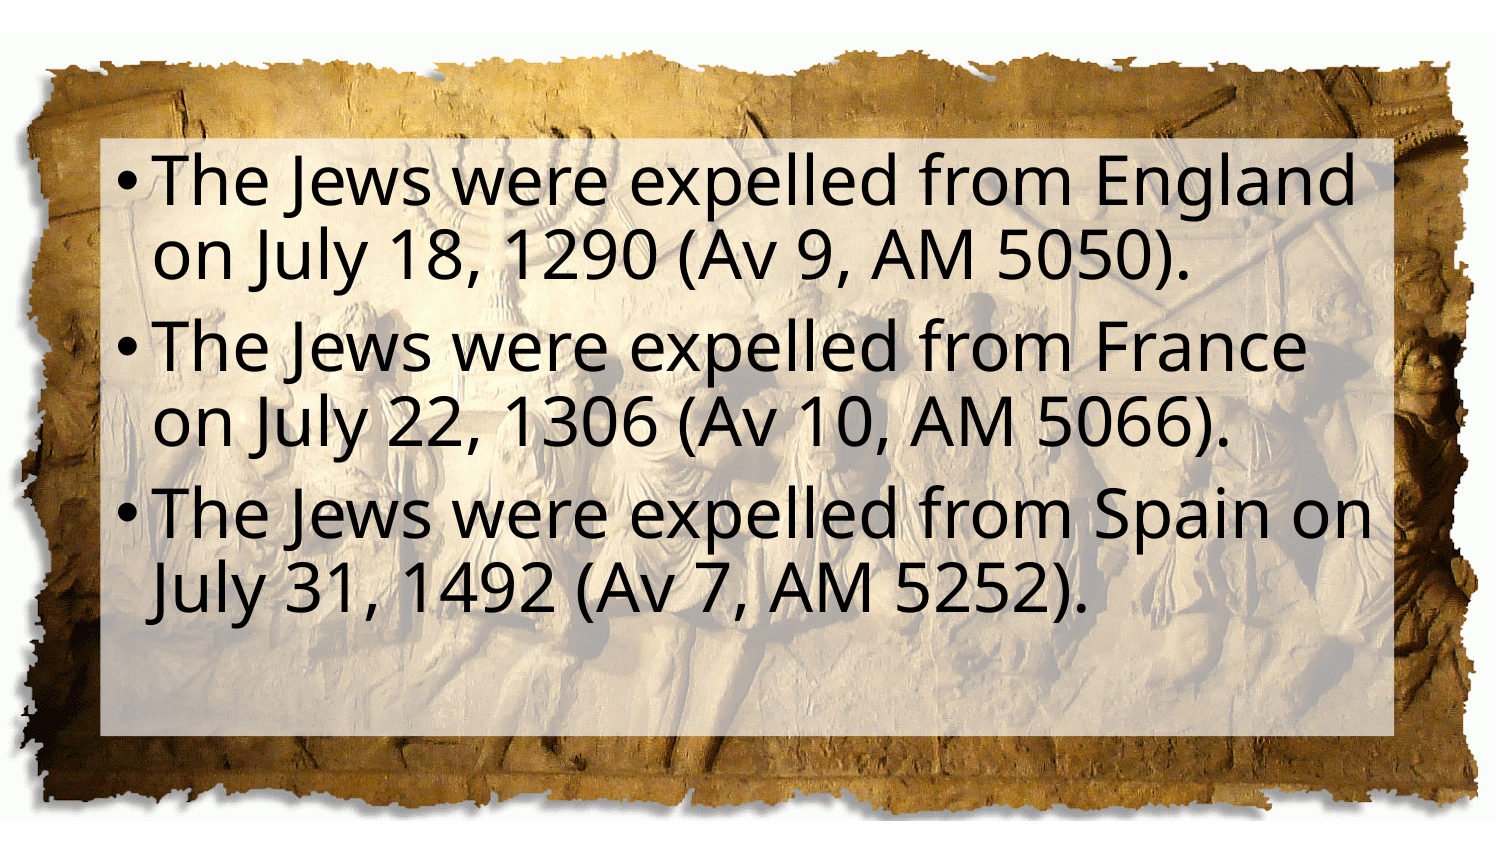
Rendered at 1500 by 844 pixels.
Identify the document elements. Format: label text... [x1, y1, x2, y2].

picture [0, 32, 1496, 821]
list The Jews were expelled from England on July 18, 1290 (Av 9, AM 5050). The Jews were expelled from France on July 22, 1306 (Av 10, AM 5066). The Jews were expelled from Spain on July 31, 1492 (Av 7, AM 5252). [100, 138, 1395, 737]
